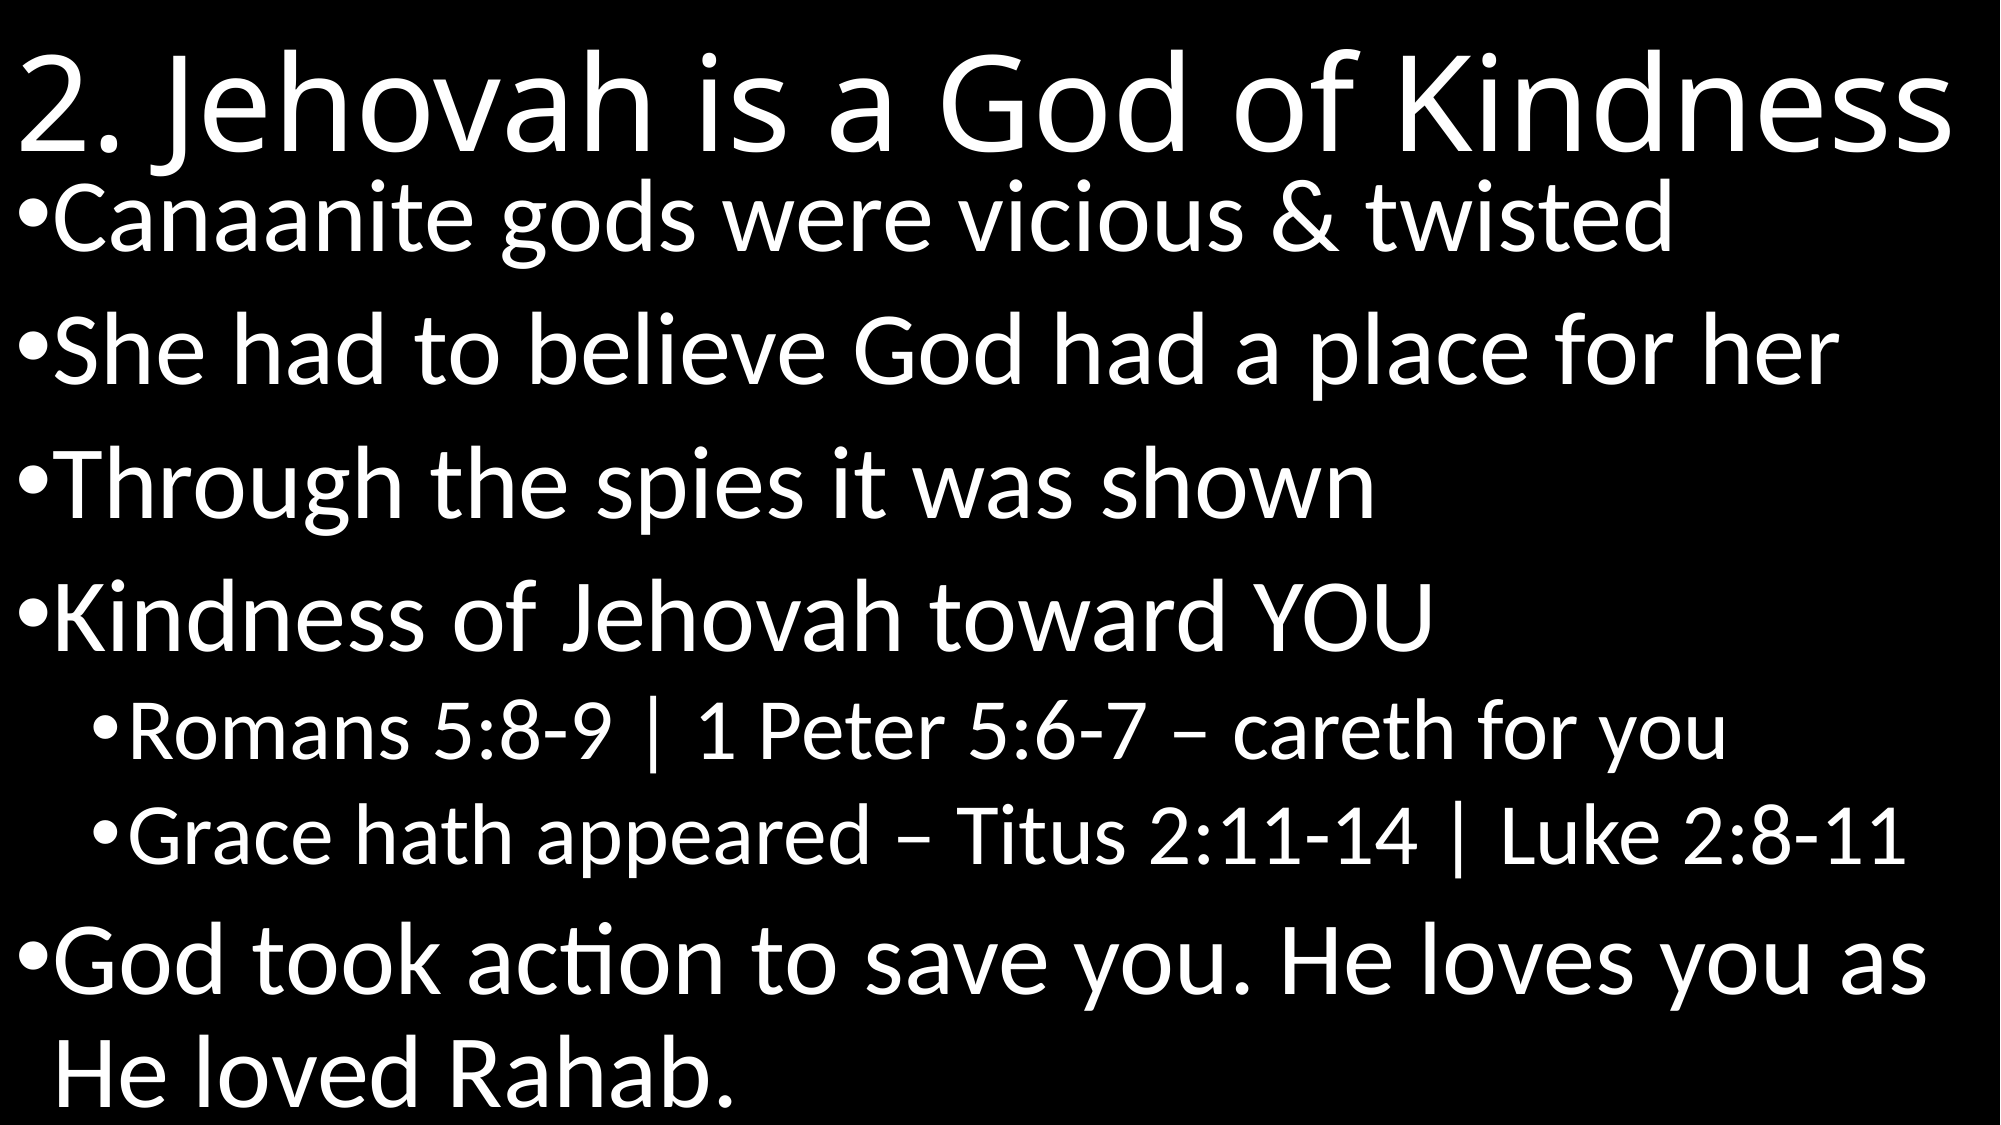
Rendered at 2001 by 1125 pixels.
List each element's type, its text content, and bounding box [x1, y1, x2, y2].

list Canaanite gods were vicious & twisted She had to believe God had a place for her Through the spies it was shown Kindness of Jehovah toward YOU Romans 5:8-9 | 1 Peter 5:6-7 – careth for you Grace hath appeared – Titus 2:11-14 | Luke 2:8-11 God took action to save you. He loves you as He loved Rahab. [0, 153, 2000, 1125]
title 2. Jehovah is a God of Kindness [0, 0, 2000, 153]
